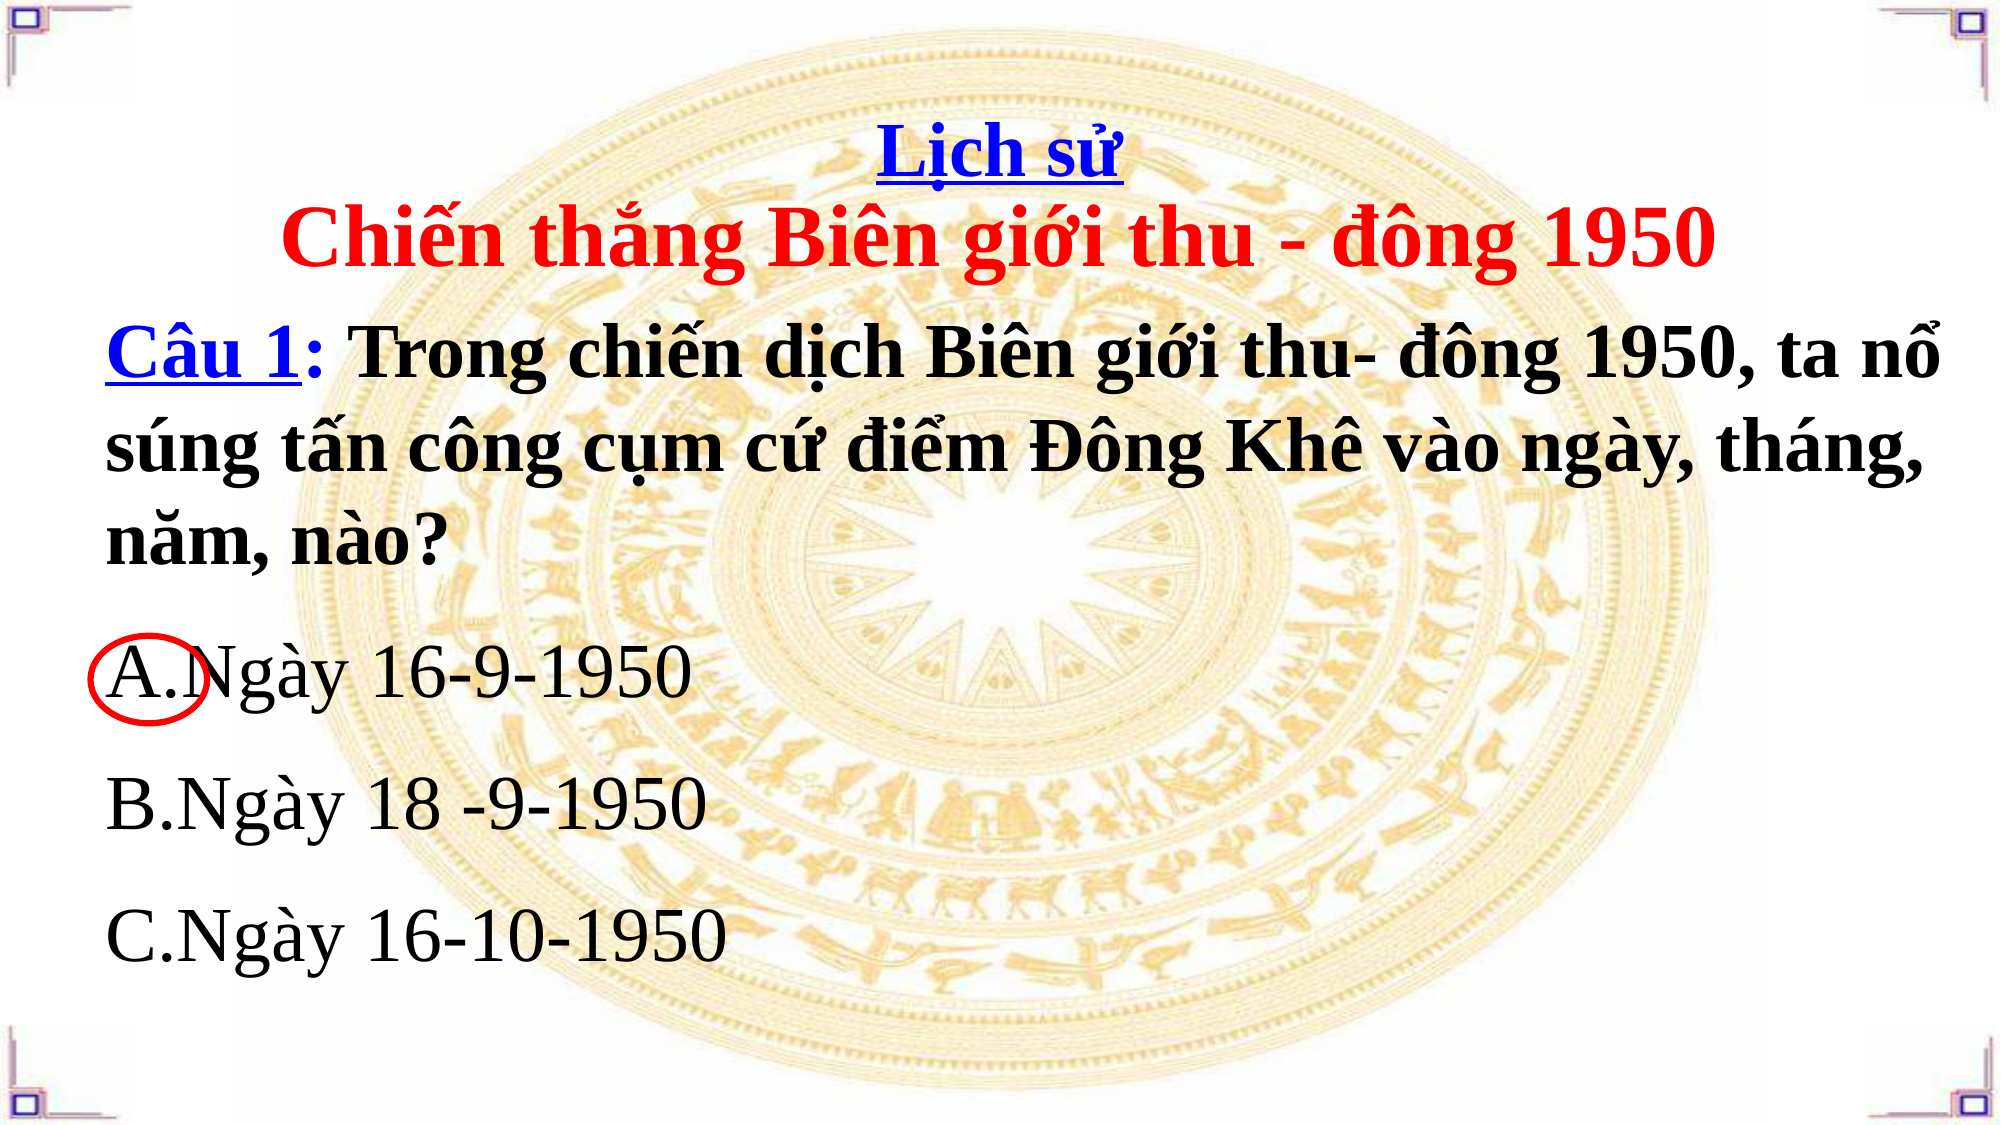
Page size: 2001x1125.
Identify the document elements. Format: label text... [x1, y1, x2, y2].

text_box [90, 635, 208, 724]
picture [0, 0, 2001, 1125]
text_box Lịch sử [0, 90, 2000, 200]
text_box Câu 1: Trong chiến dịch Biên giới thu- đông 1950, ta nổ súng tấn công cụm cứ điểm Đông Khê vào ngày, tháng, năm, nào? Ngày 16-9-1950 Ngày 18 -9-1950 Ngày 16-10-1950 [90, 292, 2000, 985]
text_box Chiến thắng Biên giới thu - đông 1950 [0, 200, 2000, 292]
